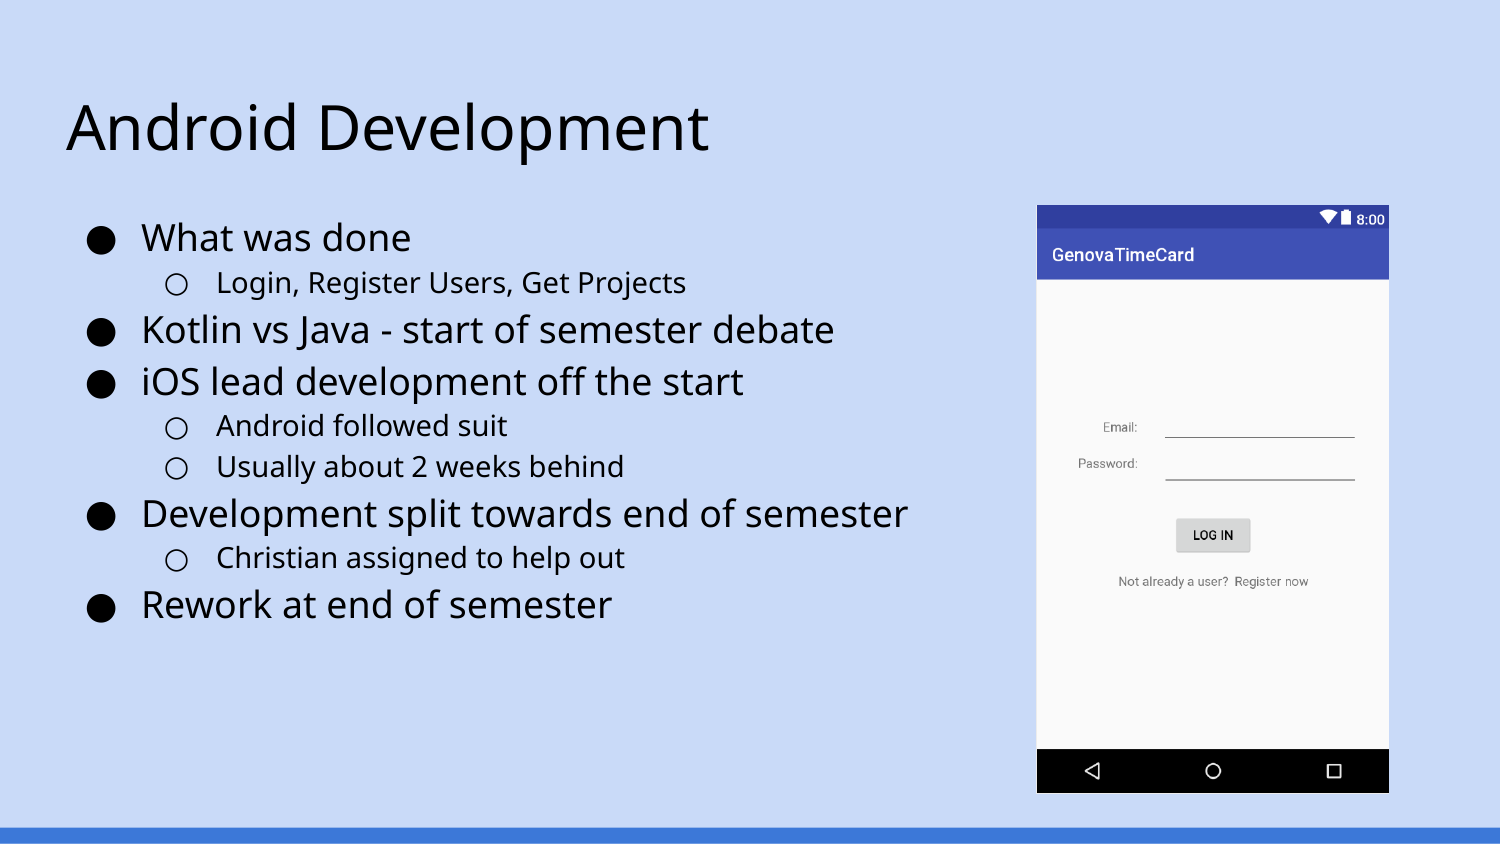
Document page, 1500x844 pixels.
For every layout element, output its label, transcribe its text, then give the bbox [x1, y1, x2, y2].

list What was done Login, Register Users, Get Projects Kotlin vs Java - start of semester debate iOS lead development off the start Android followed suit Usually about 2 weeks behind Development split towards end of semester Christian assigned to help out Rework at end of semester [51, 192, 1449, 750]
title Android Development [51, 72, 1449, 174]
picture [1035, 205, 1389, 794]
